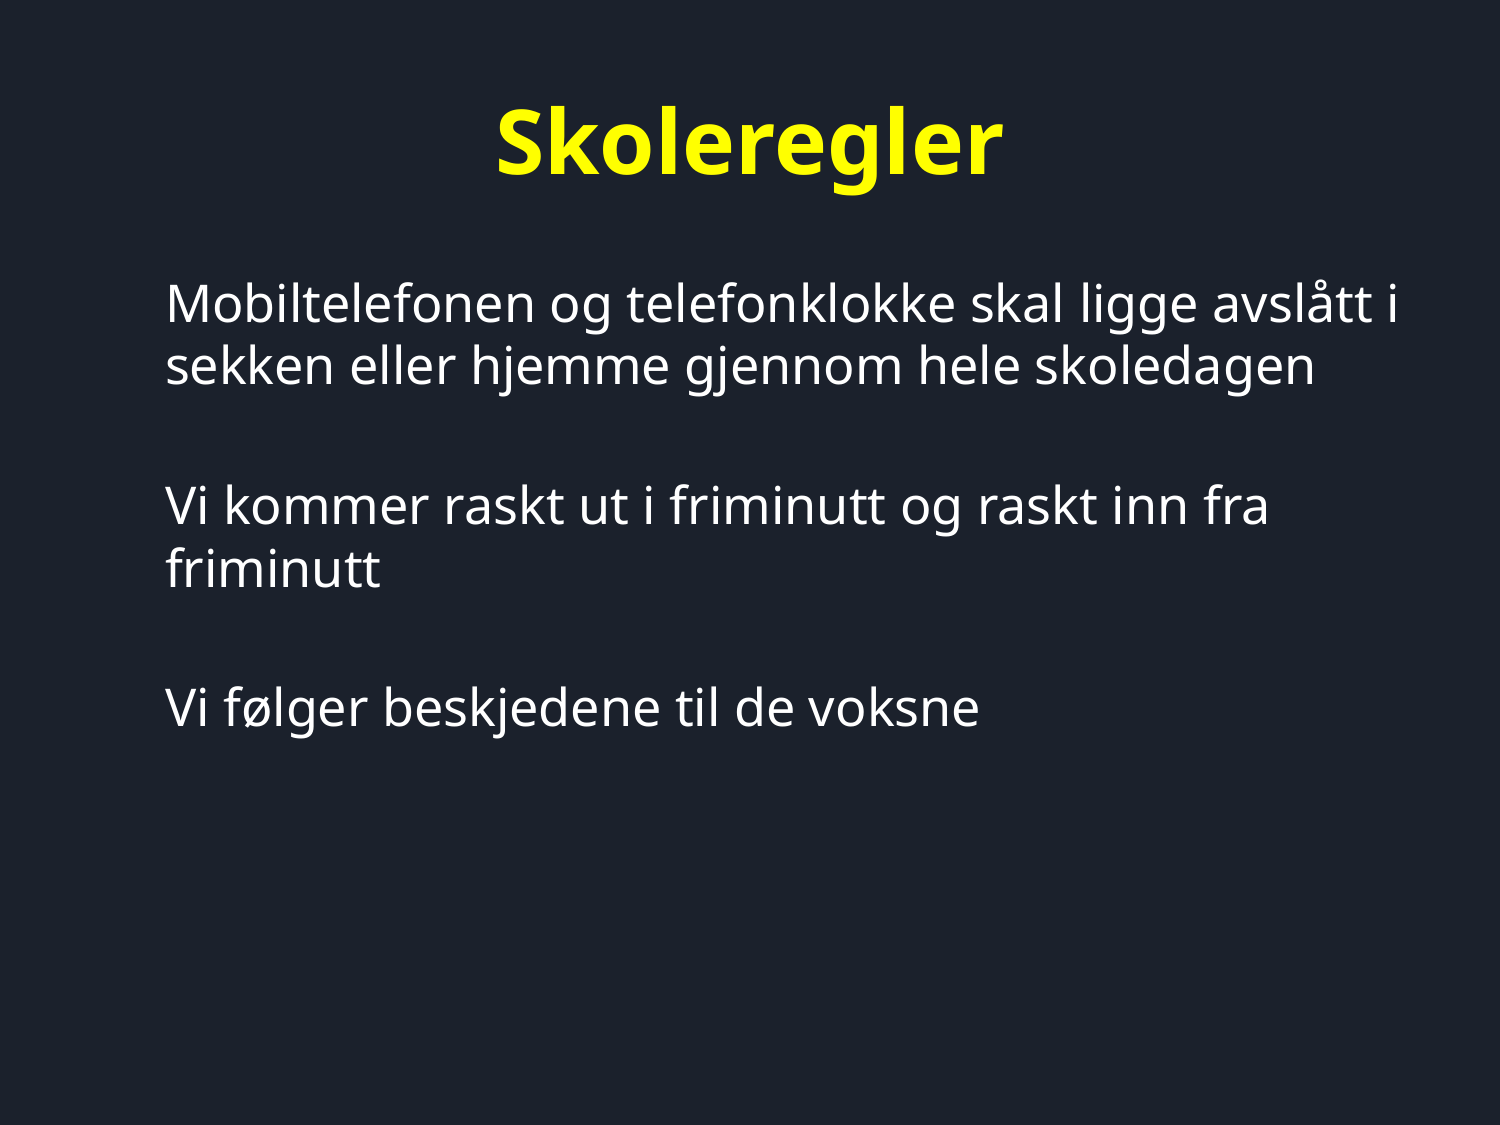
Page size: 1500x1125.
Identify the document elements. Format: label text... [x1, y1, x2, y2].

list Mobiltelefonen og telefonklokke skal ligge avslått i sekken eller hjemme gjennom hele skoledagen Vi kommer raskt ut i friminutt og raskt inn fra friminutt Vi følger beskjedene til de voksne [75, 262, 1425, 1005]
title Skoleregler [75, 45, 1425, 233]
